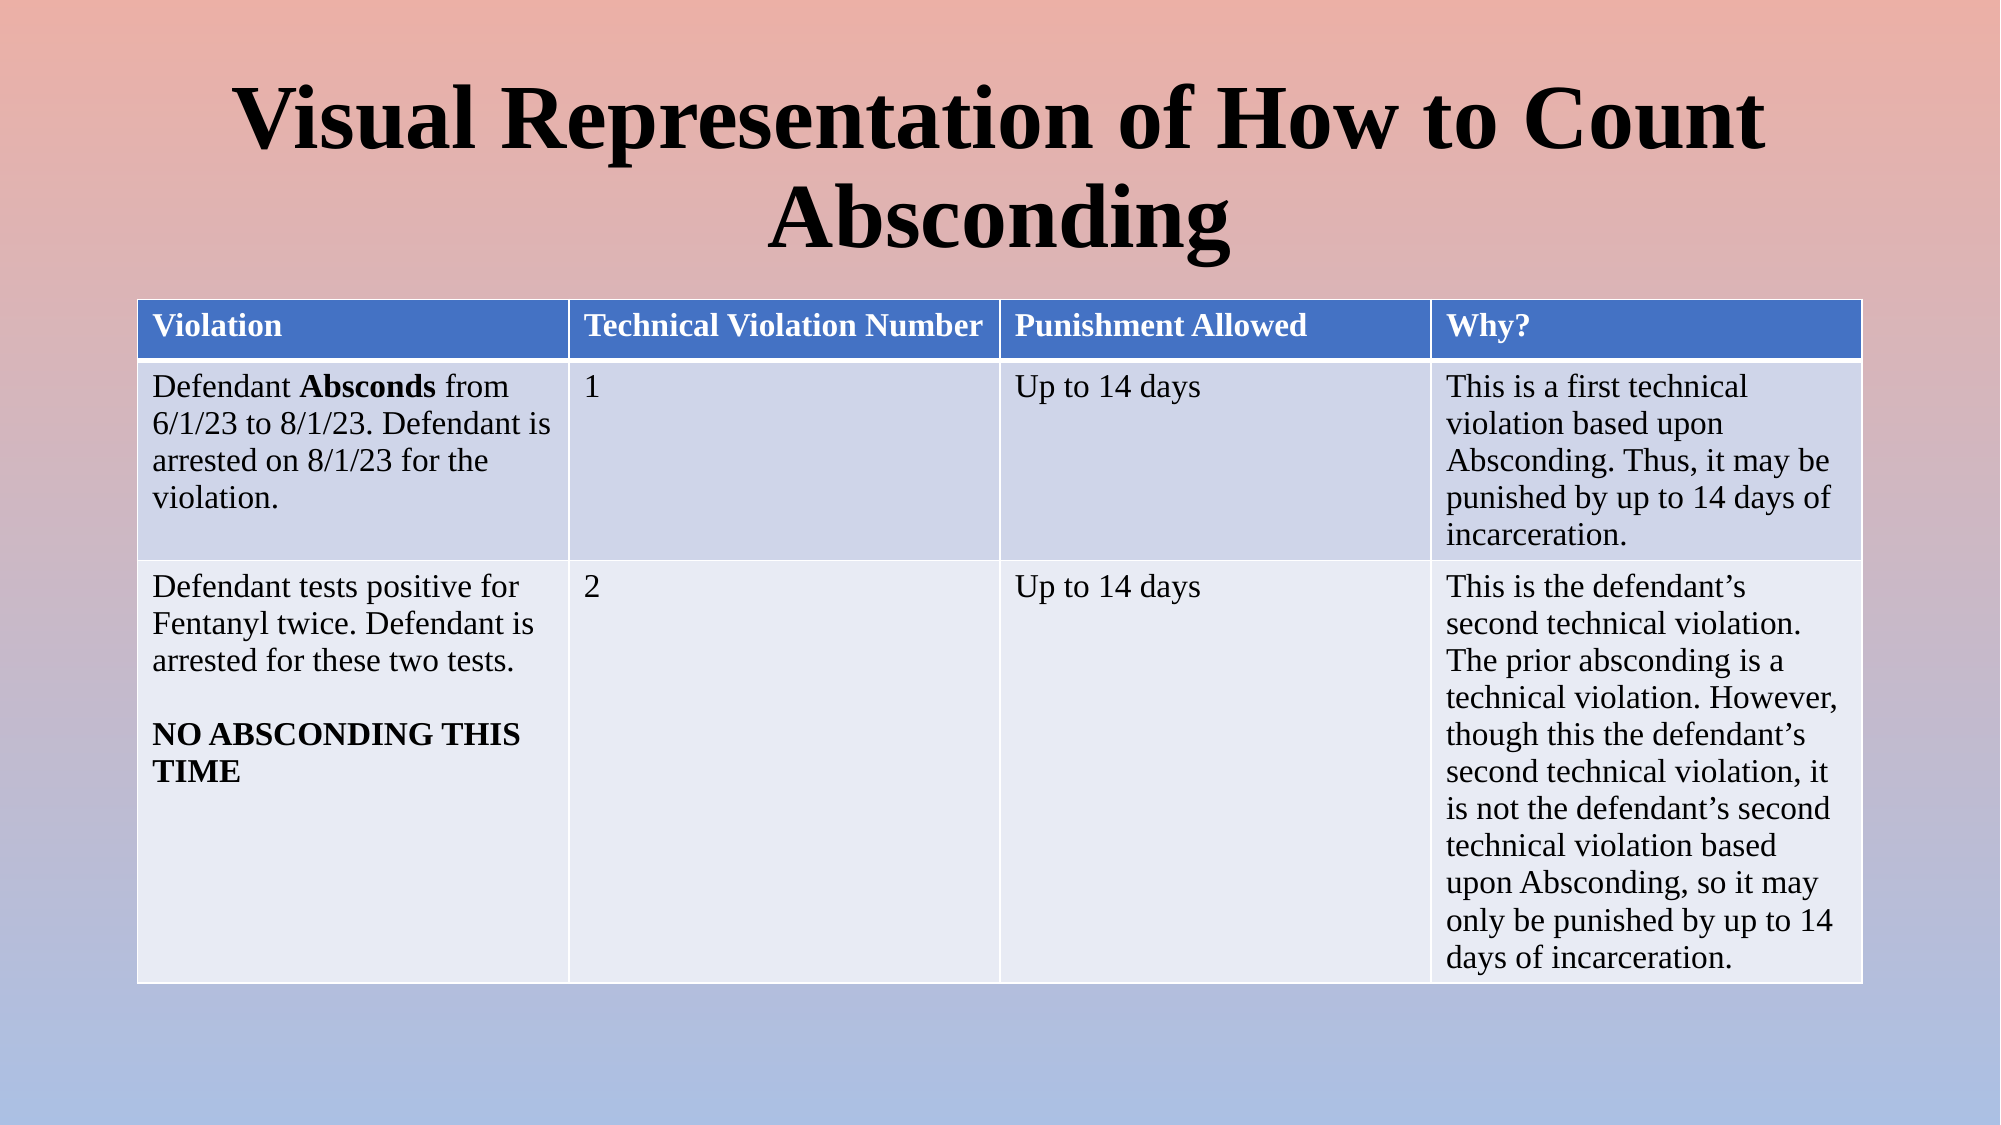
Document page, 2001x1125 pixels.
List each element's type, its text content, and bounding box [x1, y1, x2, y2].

table_header Punishment Allowed [1001, 300, 1430, 358]
table_cell Up to 14 days [1001, 561, 1430, 982]
table_cell This is a first technical violation based upon Absconding. Thus, it may be punished by up to 14 days of incarceration. [1432, 363, 1861, 560]
table_cell 1 [570, 363, 999, 560]
table_header Why? [1432, 300, 1861, 358]
table_cell Defendant Absconds from 6/1/23 to 8/1/23. Defendant is arrested on 8/1/23 for the violation. [138, 363, 568, 560]
table_cell Defendant tests positive for Fentanyl twice. Defendant is arrested for these two tests. NO ABSCONDING THIS TIME [138, 561, 568, 982]
table_header Technical Violation Number [570, 300, 999, 358]
table_cell This is the defendant’s second technical violation. The prior absconding is a technical violation. However, though this the defendant’s second technical violation, it is not the defendant’s second technical violation based upon Absconding, so it may only be punished by up to 14 days of incarceration. [1432, 561, 1861, 982]
table_cell Up to 14 days [1001, 363, 1430, 560]
title Visual Representation of How to Count Absconding [137, 59, 1863, 278]
table_cell 2 [570, 561, 999, 982]
table_header Violation [138, 300, 568, 358]
